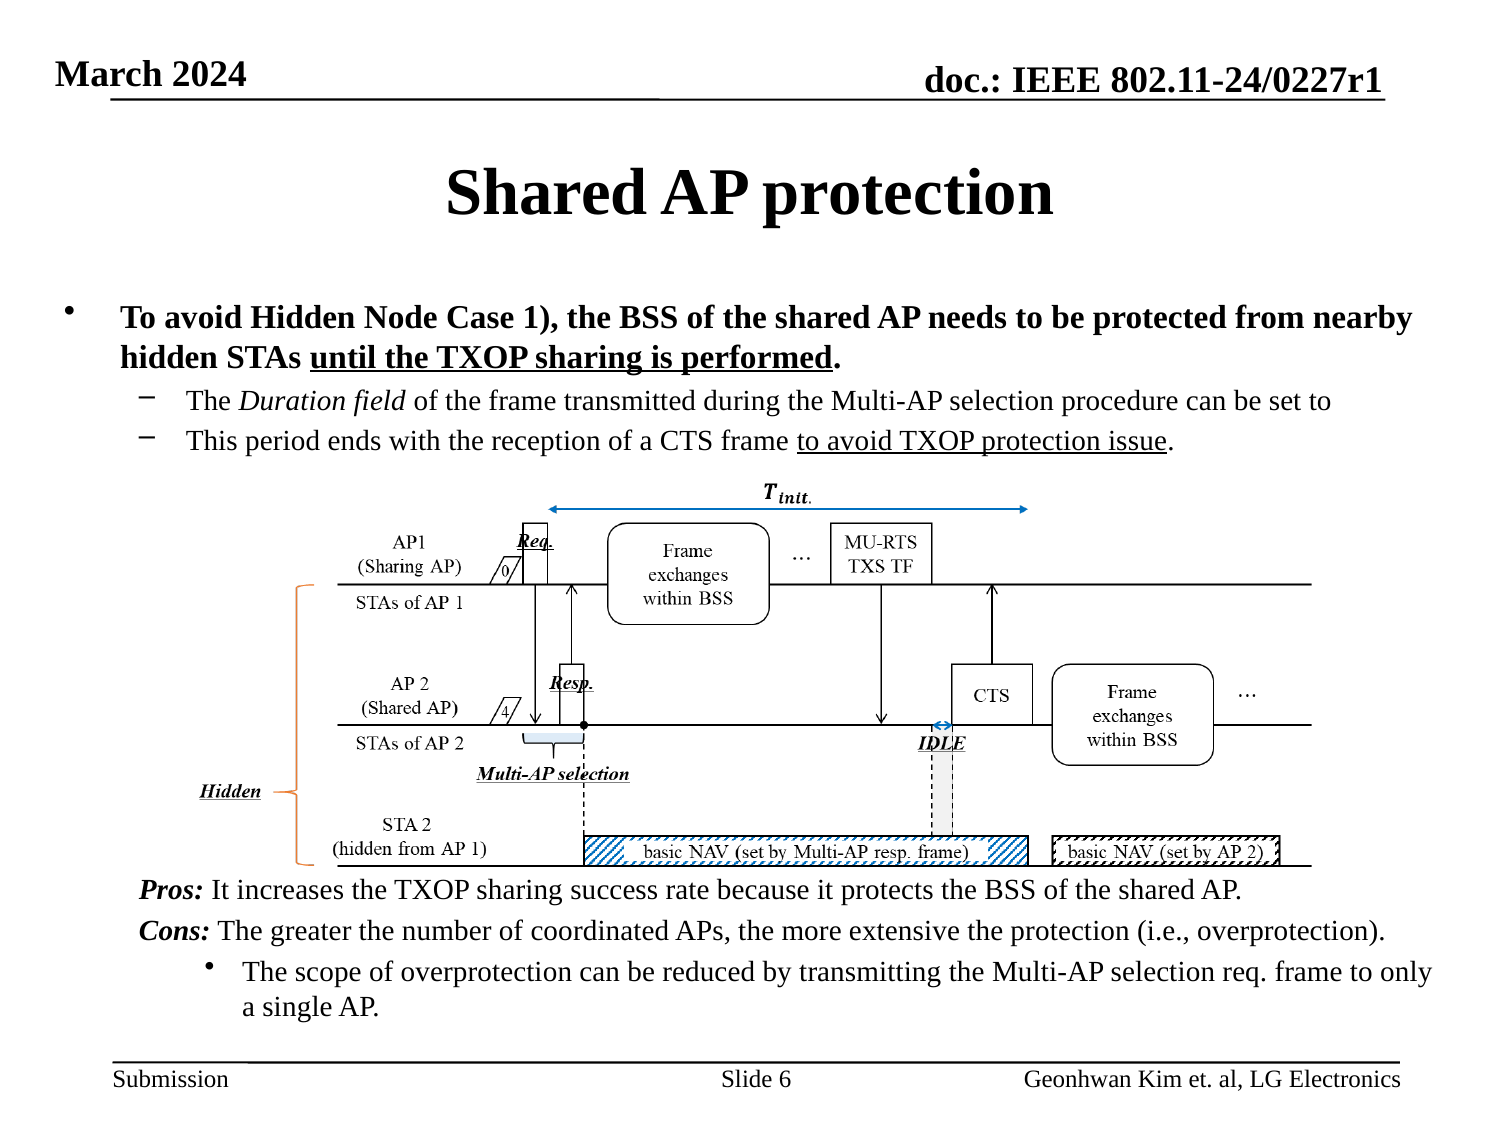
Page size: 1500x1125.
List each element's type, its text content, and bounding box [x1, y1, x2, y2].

picture [187, 470, 1313, 876]
slide_number Slide 6 [712, 1061, 800, 1093]
footer Geonhwan Kim et. al, LG Electronics [1018, 1061, 1402, 1093]
title Shared AP protection [48, 112, 1452, 263]
